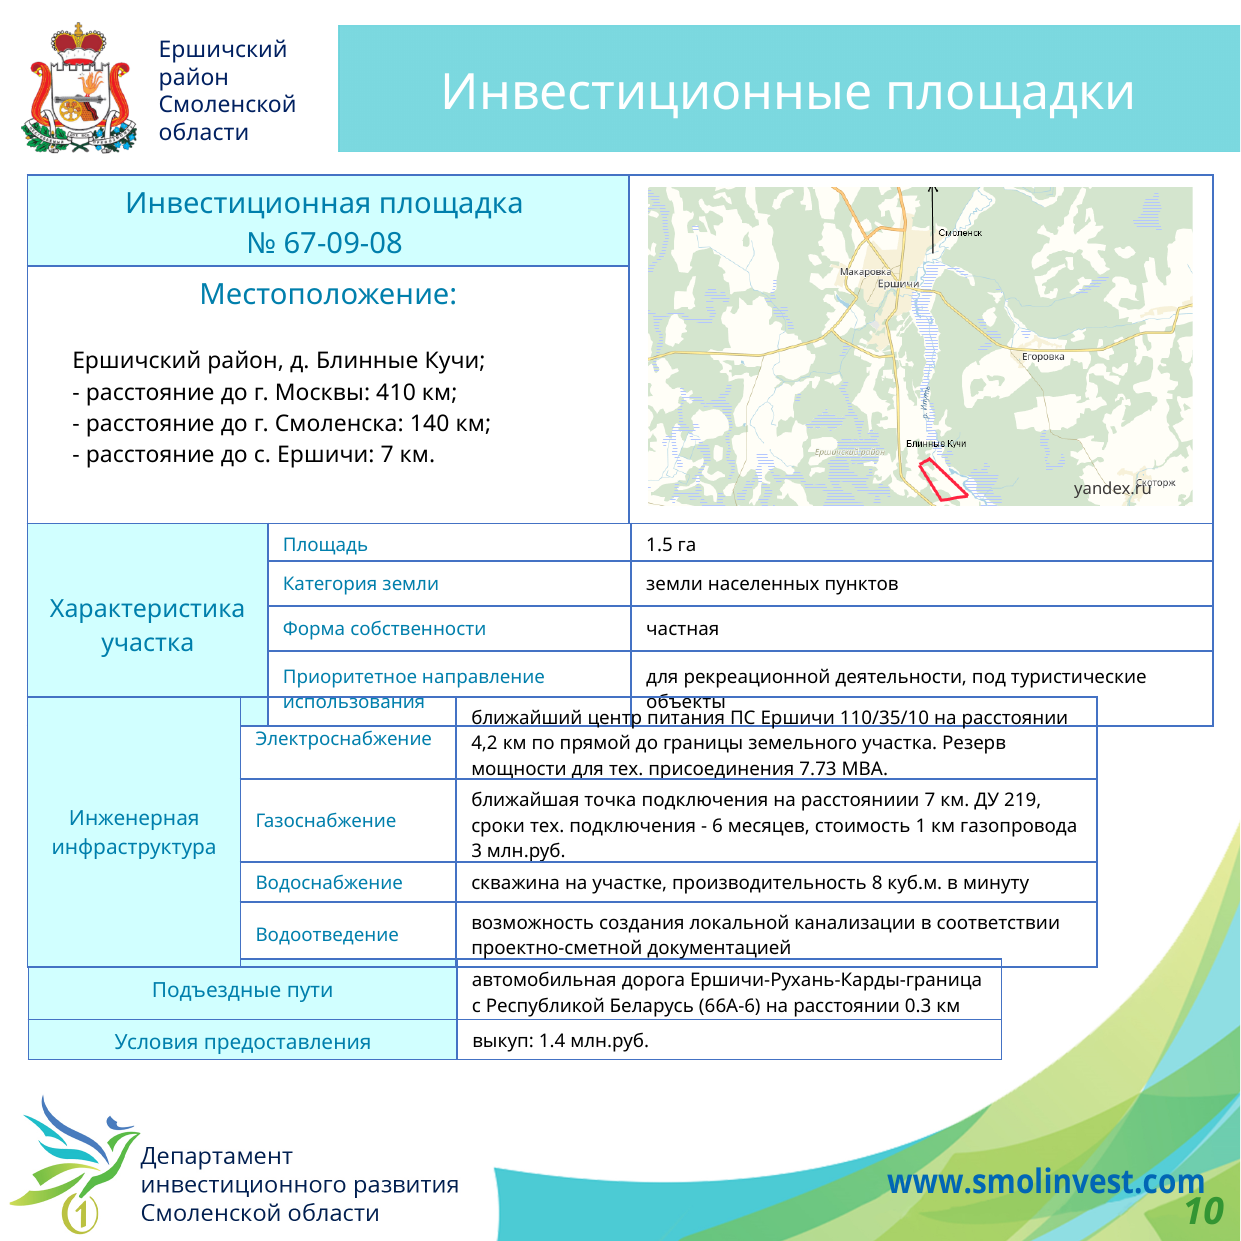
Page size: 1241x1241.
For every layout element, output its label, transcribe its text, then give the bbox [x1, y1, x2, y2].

table_cell для рекреационной деятельности, под туристические объекты [632, 652, 1212, 725]
table_header Площадь [269, 524, 630, 560]
table_cell скважина на участке, производительность 8 куб.м. в минуту [457, 863, 1096, 901]
table_cell Категория земли [269, 562, 630, 605]
table_header Инвестиционная площадка № 67-09-08 [28, 176, 628, 265]
text_box 10 [1167, 1179, 1240, 1240]
picture [0, 0, 1241, 1241]
table_header Подъездные пути [29, 968, 456, 1019]
table_header Инженерная инфраструктура [28, 698, 240, 966]
table_cell Приоритетное направление использования [269, 652, 630, 696]
table_header ближайший центр питания ПС Ершичи 110/35/10 на расстоянии 4,2 км по прямой до границы земельного участка. Резерв мощности для тех. присоединения 7.73 МВА. [457, 698, 1096, 778]
table_header [630, 176, 1212, 523]
table_cell Газоснабжение [241, 780, 455, 861]
table_header 1.5 га [632, 524, 1212, 560]
table_header выкуп: 1.4 млн.руб. [458, 1020, 1001, 1059]
table_header Электроснабжение [241, 698, 455, 778]
table_header Условия предоставления [29, 1020, 456, 1059]
table_cell земли населенных пунктов [632, 562, 1212, 605]
table_header Характеристика участка [28, 524, 267, 696]
table_cell Водоотведение [241, 903, 455, 966]
table_header автомобильная дорога Ершичи-Рухань-Карды-граница с Республикой Беларусь (66А-6) на расстоянии 0.3 км [458, 968, 1001, 1019]
table_cell ближайшая точка подключения на расстояниии 7 км. ДУ 219, сроки тех. подключения - 6 месяцев, стоимость 1 км газопровода 3 млн.руб. [457, 780, 1096, 861]
table_cell частная [632, 607, 1212, 650]
table_cell Местоположение: Ершичский район, д. Блинные Кучи; - расстояние до г. Москвы: 410 км; - расстояние до г. Смоленска: 140 км; - расстояние до с. Ершичи: 7 км. [28, 267, 628, 523]
table_cell возможность создания локальной канализации в соответствии проектно-сметной документацией [457, 903, 1096, 966]
table_cell Водоснабжение [241, 863, 455, 901]
text_box Ершичский район Смоленской области [147, 27, 330, 153]
table_cell Форма собственности [269, 607, 630, 650]
